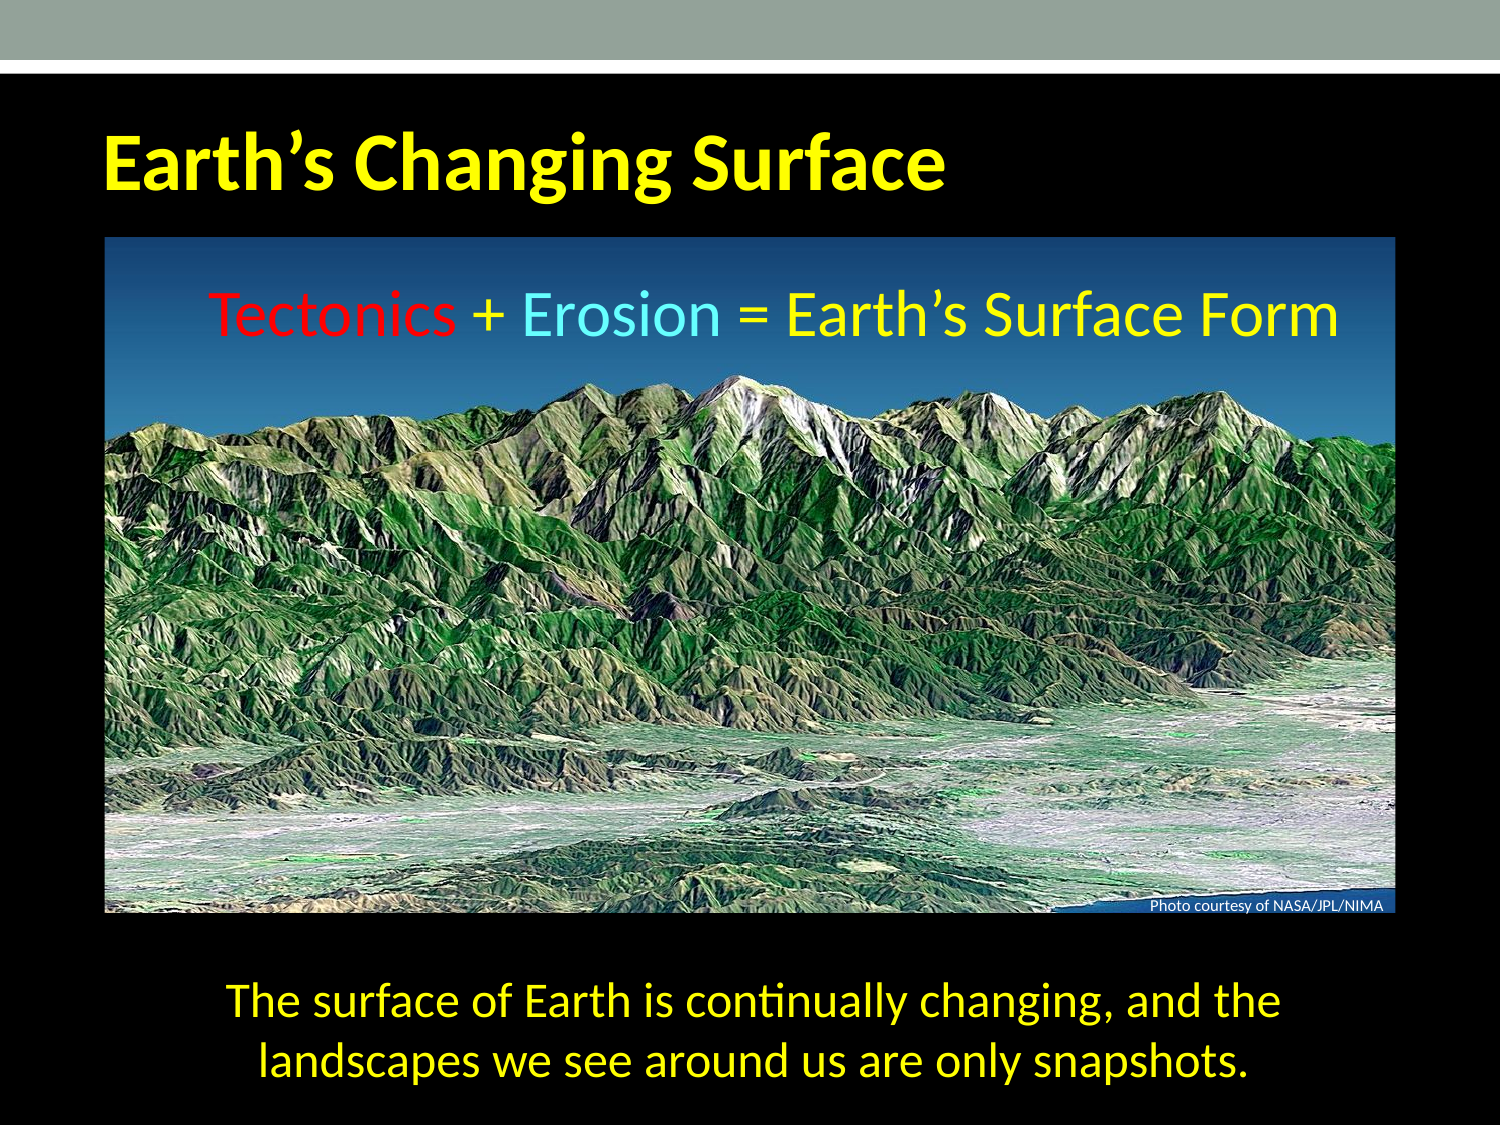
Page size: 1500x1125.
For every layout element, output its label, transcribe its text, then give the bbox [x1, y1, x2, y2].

picture [104, 237, 1396, 913]
text_box The surface of Earth is continually changing, and the landscapes we see around us are only snapshots. [112, 960, 1396, 1096]
text_box Earth’s Changing Surface [87, 99, 1375, 215]
